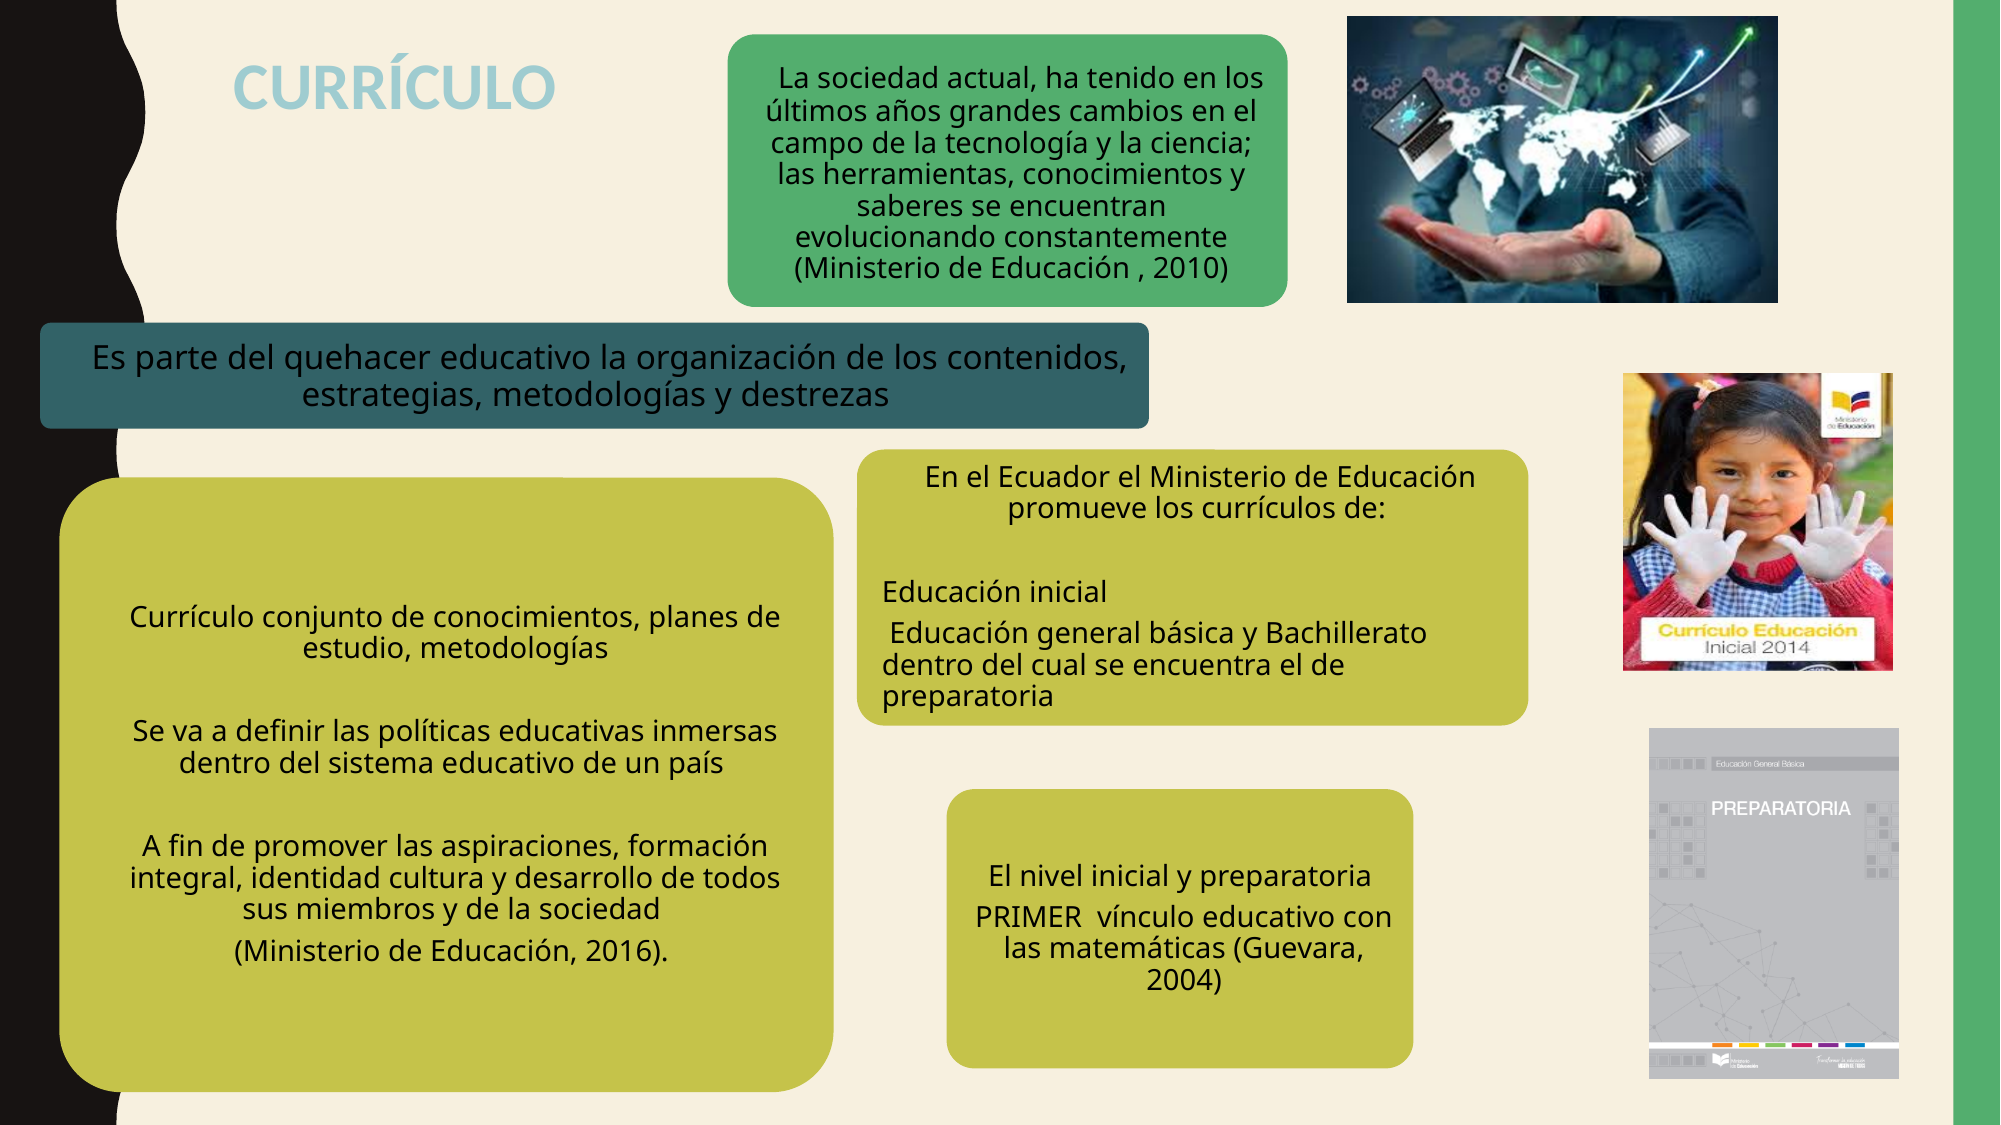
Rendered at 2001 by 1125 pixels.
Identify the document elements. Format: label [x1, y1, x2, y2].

picture [1649, 728, 1899, 1079]
picture [1622, 373, 1893, 671]
text_box [0, 0, 2000, 1125]
picture [1347, 16, 1778, 303]
